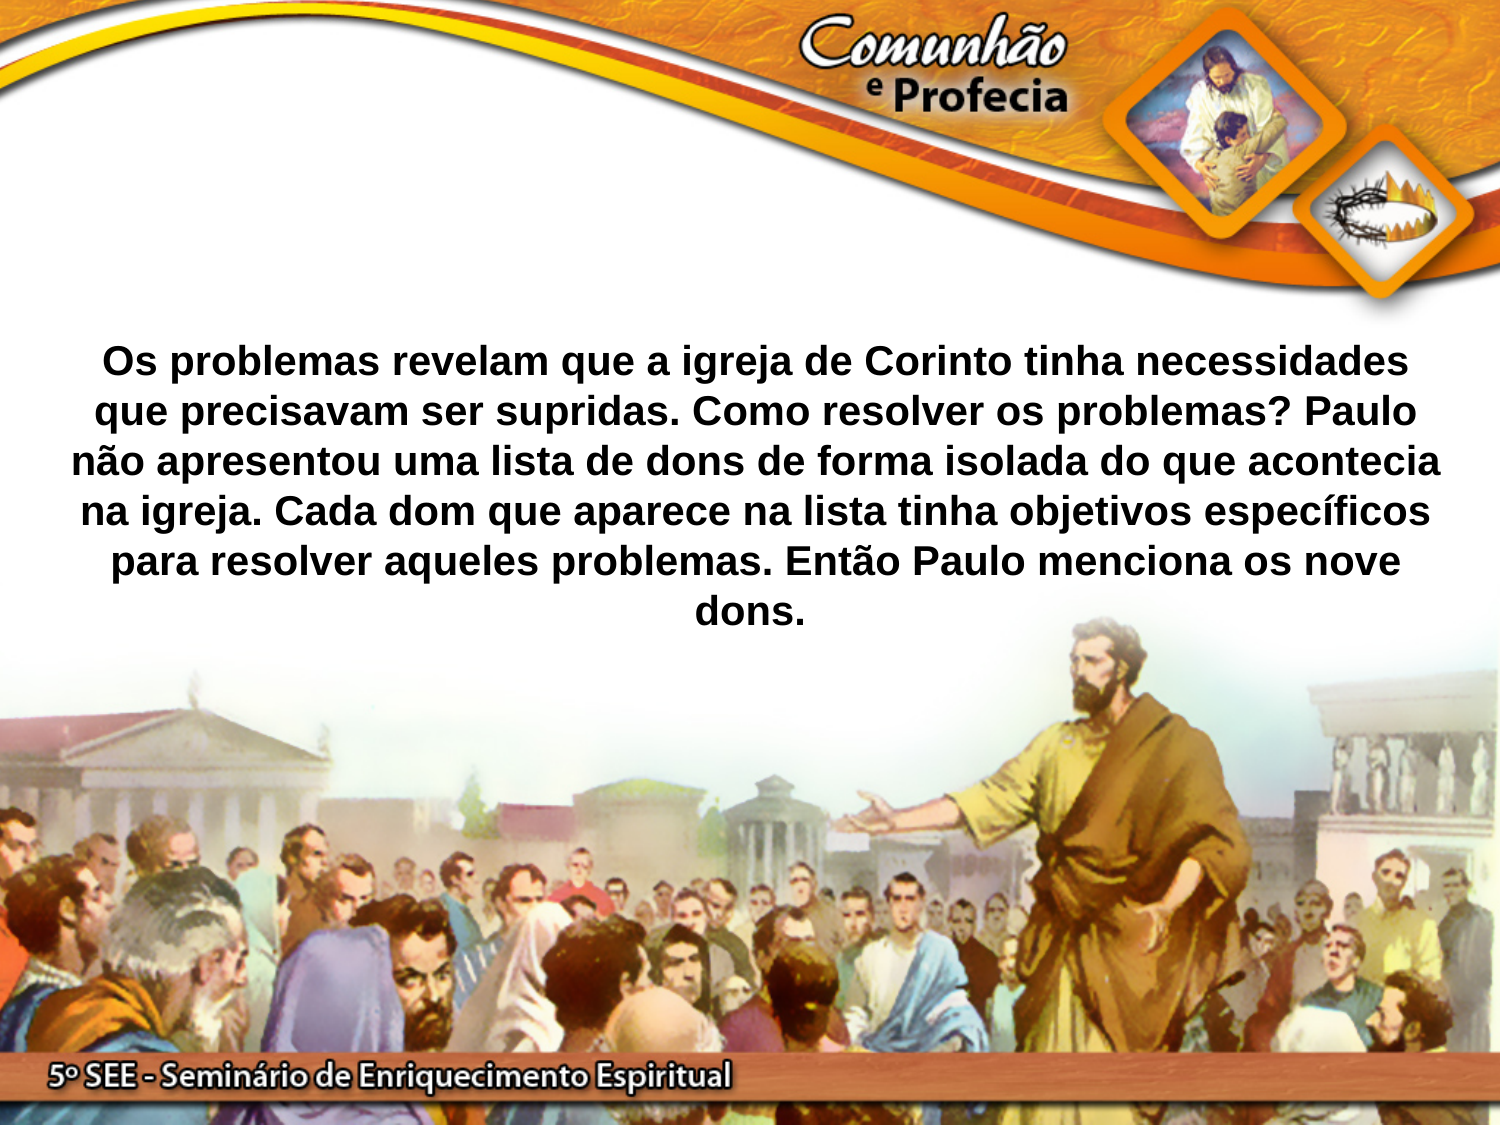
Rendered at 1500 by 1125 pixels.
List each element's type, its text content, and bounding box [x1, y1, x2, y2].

text_box Os problemas revelam que a igreja de Corinto tinha necessidades que precisavam ser supridas. Como resolver os problemas? Paulo não apresentou uma lista de dons de forma isolada do que acontecia na igreja. Cada dom que aparece na lista tinha objetivos específicos para resolver aqueles problemas. Então Paulo menciona os nove dons. [53, 326, 1459, 642]
picture [0, 0, 1500, 1125]
